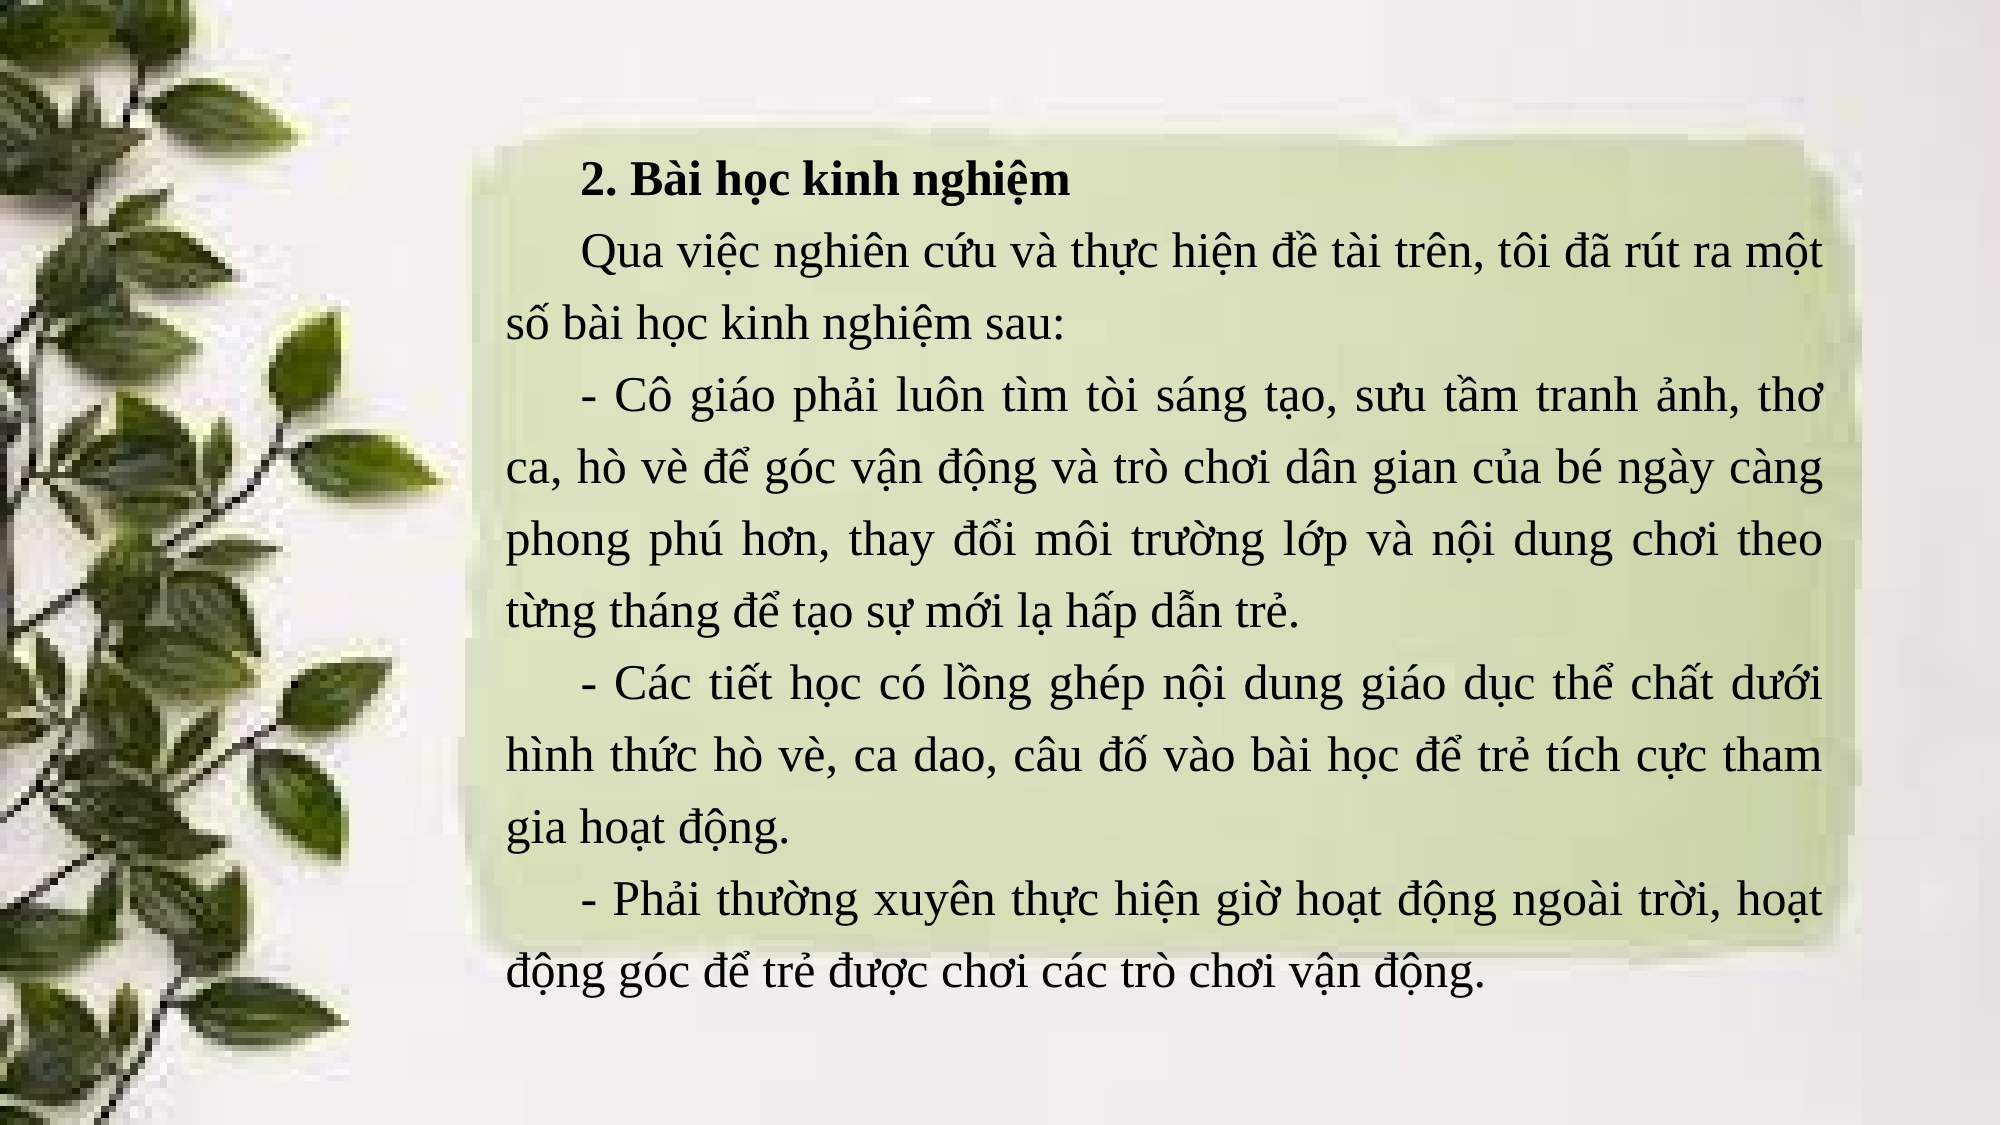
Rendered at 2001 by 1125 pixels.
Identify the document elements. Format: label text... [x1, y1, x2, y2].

picture [0, 0, 2001, 1125]
text_box 2. Bài học kinh nghiệm Qua việc nghiên cứu và thực hiện đề tài trên, tôi đã rút ra một số bài học kinh nghiệm sau: - Cô giáo phải luôn tìm tòi sáng tạo, sưu tầm tranh ảnh, thơ ca, hò vè để góc vận động và trò chơi dân gian của bé ngày càng phong phú hơn, thay đổi môi trường lớp và nội dung chơi theo từng tháng để tạo sự mới lạ hấp dẫn trẻ. - Các tiết học có lồng ghép nội dung giáo dục thể chất dưới hình thức hò vè, ca dao, câu đố vào bài học để trẻ tích cực tham gia hoạt động. - Phải thường xuyên thực hiện giờ hoạt động ngoài trời, hoạt động góc để trẻ được chơi các trò chơi vận động. [490, 125, 1839, 1005]
